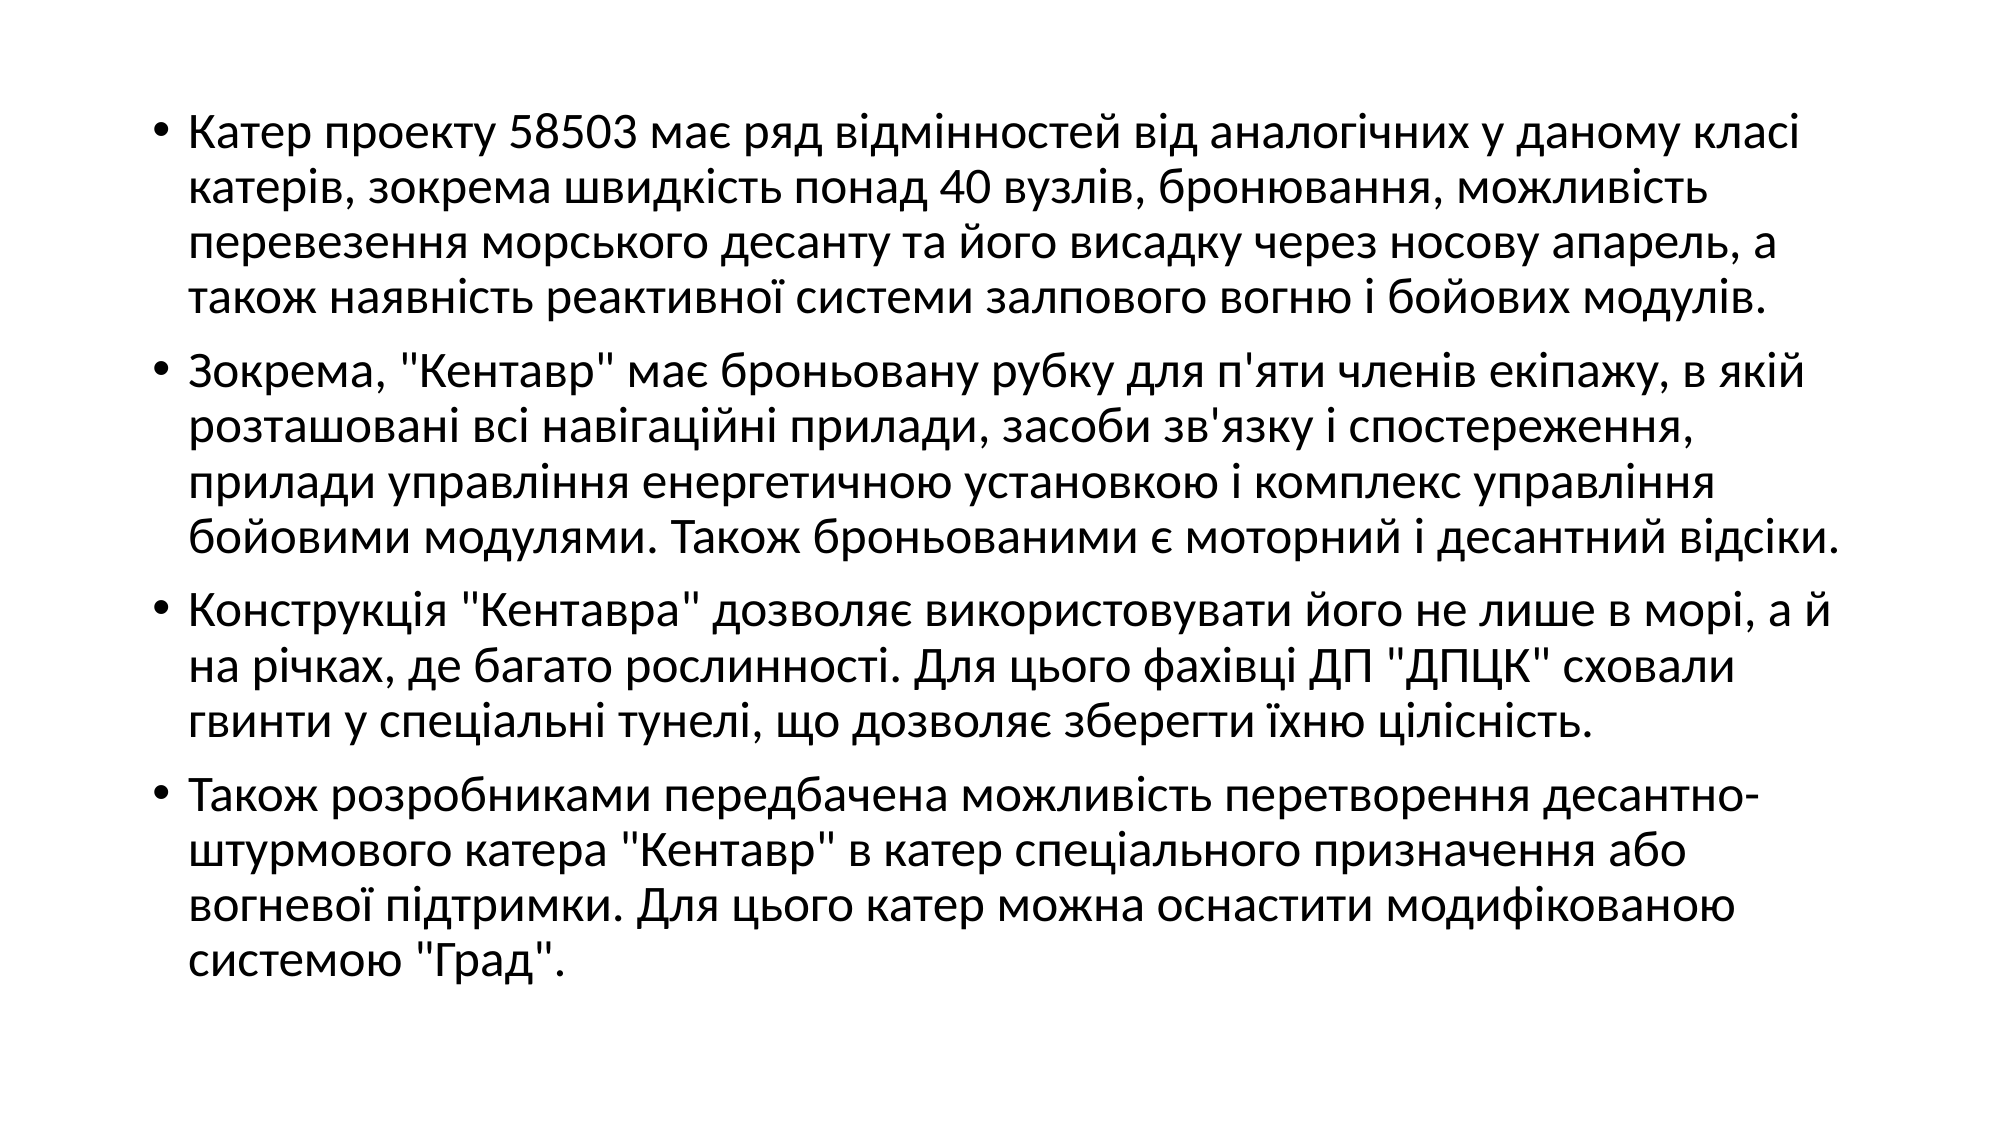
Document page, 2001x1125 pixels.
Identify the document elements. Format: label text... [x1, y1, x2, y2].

list Катер проекту 58503 має ряд відмінностей від аналогічних у даному класі катерів, зокрема швидкість понад 40 вузлів, бронювання, можливість перевезення морського десанту та його висадку через носову апарель, а також наявність реактивної системи залпового вогню і бойових модулів. Зокрема, "Кентавр" має броньовану рубку для п'яти членів екіпажу, в якій розташовані всі навігаційні прилади, засоби зв'язку і спостереження, прилади управління енергетичною установкою і комплекс управління бойовими модулями. Також броньованими є моторний і десантний відсіки. Конструкція "Кентавра" дозволяє використовувати його не лише в морі, а й на річках, де багато рослинності. Для цього фахівці ДП "ДПЦК" сховали гвинти у спеціальні тунелі, що дозволяє зберегти їхню цілісність. Також розробниками передбачена можливість перетворення десантно-штурмового катера "Кентавр" в катер спеціального призначення або вогневої підтримки. Для цього катер можна оснастити модифікованою системою "Град". [137, 96, 1863, 1014]
